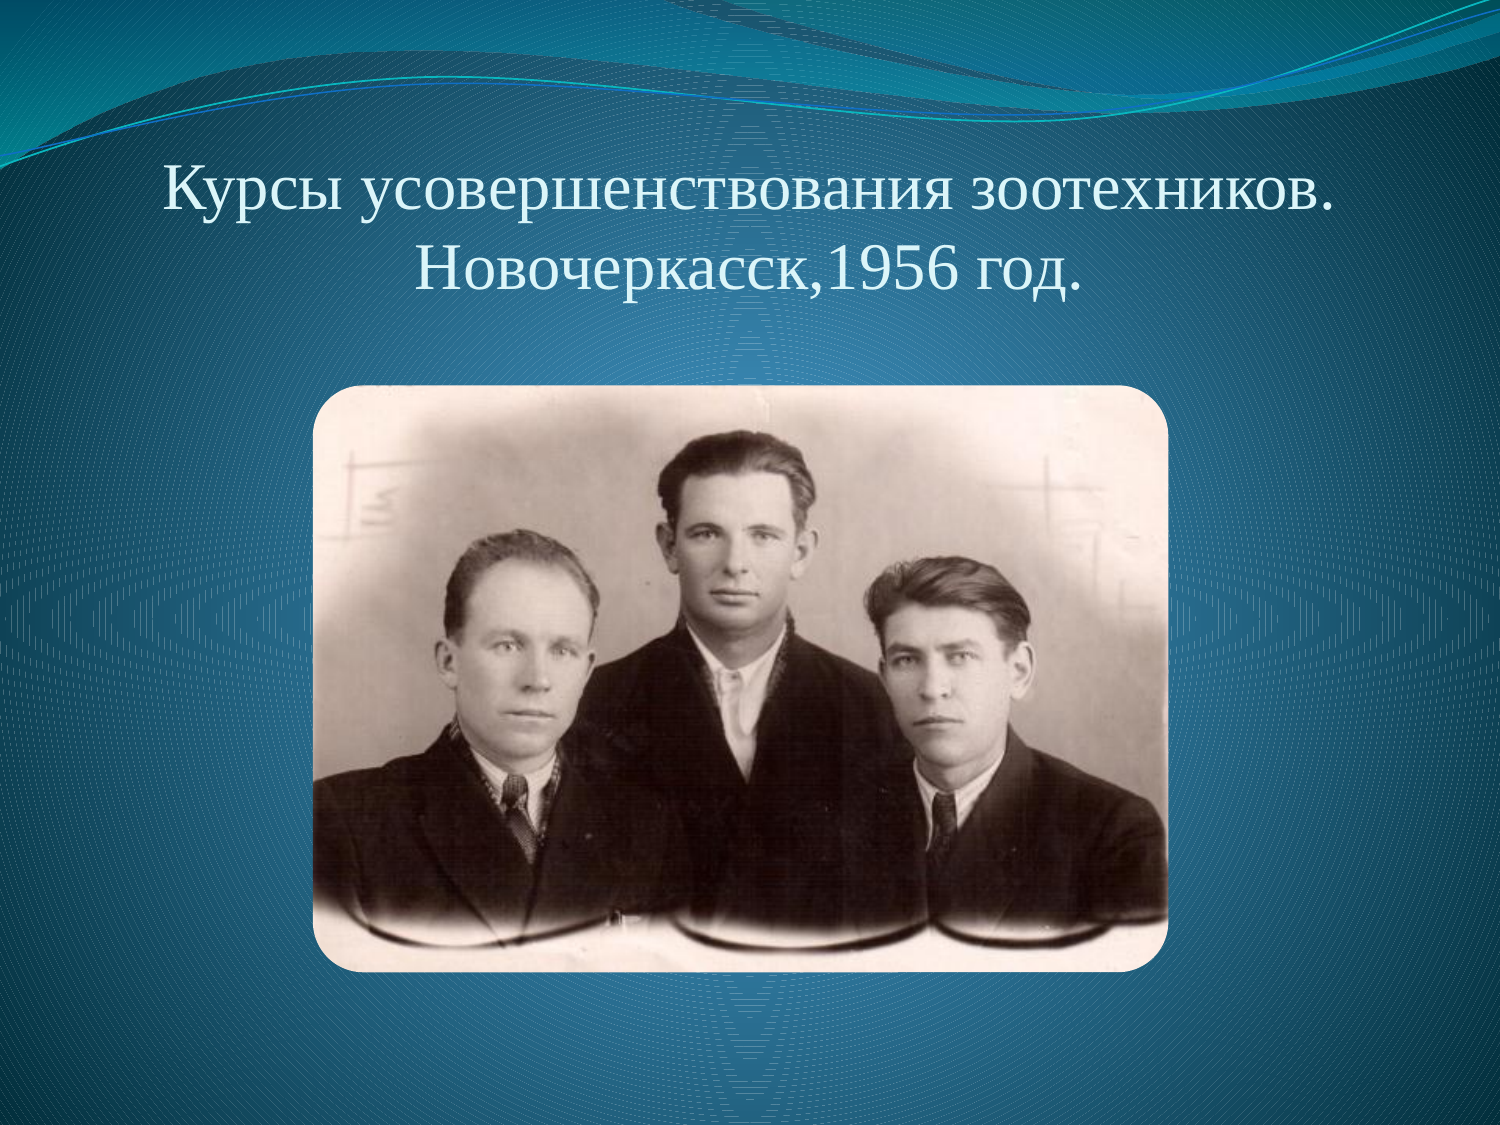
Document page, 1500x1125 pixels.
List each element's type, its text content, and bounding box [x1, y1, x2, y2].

title Курсы усовершенствования зоотехников. Новочеркасск,1956 год. [75, 115, 1425, 303]
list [312, 385, 1169, 973]
